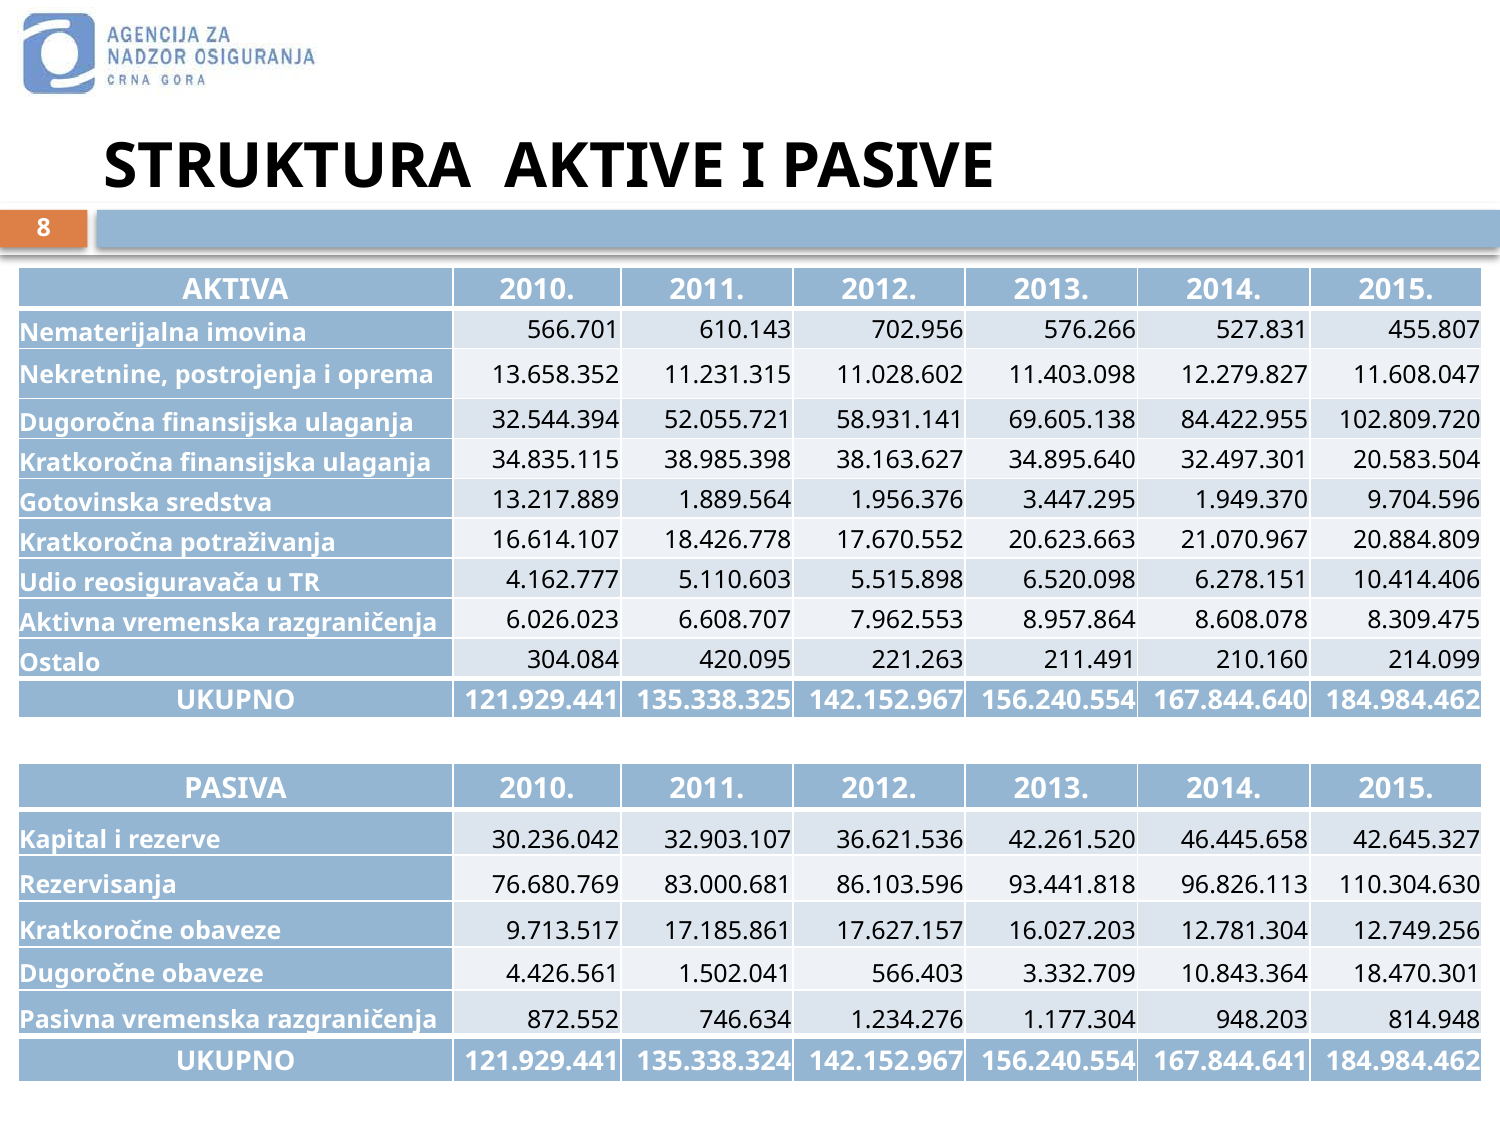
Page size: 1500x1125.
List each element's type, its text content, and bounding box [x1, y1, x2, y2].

table_cell 38.163.627 [794, 439, 964, 478]
table_cell 121.929.441 [454, 681, 620, 717]
table_cell 8.957.864 [966, 599, 1137, 637]
table_header 2011. [622, 268, 792, 306]
table_cell 36.621.536 [794, 812, 964, 854]
table_cell 76.680.769 [454, 856, 620, 900]
table_header 2010. [454, 764, 620, 807]
table_cell 13.217.889 [454, 479, 620, 517]
table_cell 610.143 [622, 311, 792, 348]
table_cell 32.544.394 [454, 399, 620, 438]
table_cell 12.749.256 [1311, 902, 1481, 946]
table_cell 948.203 [1138, 991, 1309, 1033]
table_cell Dugoročne obaveze [19, 948, 452, 989]
table_cell Kapital i rezerve [19, 812, 452, 854]
table_header 2014. [1138, 764, 1309, 807]
table_cell 167.844.641 [1138, 1039, 1309, 1081]
table_header 2014. [1138, 268, 1309, 306]
table_cell 210.160 [1138, 639, 1309, 676]
table_cell 8.309.475 [1311, 599, 1481, 637]
table_cell 8.608.078 [1138, 599, 1309, 637]
table_cell Dugoročna finansijska ulaganja [19, 399, 452, 438]
table_cell 17.670.552 [794, 519, 964, 557]
table_cell Kratkoročna potraživanja [19, 519, 452, 557]
table_cell 38.985.398 [622, 439, 792, 478]
table_cell 96.826.113 [1138, 856, 1309, 900]
table_cell 10.843.364 [1138, 948, 1309, 989]
table_cell 455.807 [1311, 311, 1481, 348]
table_cell 4.162.777 [454, 559, 620, 597]
table_cell 83.000.681 [622, 856, 792, 900]
table_cell 16.614.107 [454, 519, 620, 557]
table_cell 872.552 [454, 991, 620, 1033]
table_cell Nematerijalna imovina [19, 311, 452, 348]
table_header 2011. [622, 764, 792, 807]
table_cell 142.152.967 [794, 681, 964, 717]
table_cell 30.236.042 [454, 812, 620, 854]
table_cell 10.414.406 [1311, 559, 1481, 597]
table_cell 110.304.630 [1311, 856, 1481, 900]
table_cell 18.426.778 [622, 519, 792, 557]
table_cell 1.502.041 [622, 948, 792, 989]
table_cell 42.261.520 [966, 812, 1137, 854]
table_cell 156.240.554 [966, 681, 1137, 717]
table_cell 18.470.301 [1311, 948, 1481, 989]
table_cell 34.895.640 [966, 439, 1137, 478]
table_cell 214.099 [1311, 639, 1481, 676]
table_header 2012. [794, 268, 964, 306]
table_cell 46.445.658 [1138, 812, 1309, 854]
table_cell 6.608.707 [622, 599, 792, 637]
table_cell 93.441.818 [966, 856, 1137, 900]
table_cell 9.704.596 [1311, 479, 1481, 517]
table_cell 11.231.315 [622, 349, 792, 398]
table_header 2015. [1311, 764, 1481, 807]
table_cell 9.713.517 [454, 902, 620, 946]
table_header AKTIVA [19, 268, 452, 306]
table_cell 13.658.352 [454, 349, 620, 398]
table_cell 21.070.967 [1138, 519, 1309, 557]
table_cell 814.948 [1311, 991, 1481, 1033]
table_cell 102.809.720 [1311, 399, 1481, 438]
table_cell 1.949.370 [1138, 479, 1309, 517]
table_cell 702.956 [794, 311, 964, 348]
table_cell 6.278.151 [1138, 559, 1309, 597]
table_cell 58.931.141 [794, 399, 964, 438]
table_cell 184.984.462 [1311, 1039, 1481, 1081]
table_cell Kratkoročne obaveze [19, 902, 452, 946]
table_cell 11.403.098 [966, 349, 1137, 398]
table_cell 142.152.967 [794, 1039, 964, 1081]
table_cell Nekretnine, postrojenja i oprema [19, 349, 452, 398]
table_cell 5.110.603 [622, 559, 792, 597]
table_header 2013. [966, 764, 1137, 807]
table_cell 32.497.301 [1138, 439, 1309, 478]
table_cell 184.984.462 [1311, 681, 1481, 717]
table_cell 304.084 [454, 639, 620, 676]
table_cell Pasivna vremenska razgraničenja [19, 991, 452, 1033]
table_cell 420.095 [622, 639, 792, 676]
table_cell 69.605.138 [966, 399, 1137, 438]
table_cell 34.835.115 [454, 439, 620, 478]
table_cell 1.177.304 [966, 991, 1137, 1033]
table_cell 1.234.276 [794, 991, 964, 1033]
picture [17, 6, 329, 103]
table_cell 42.645.327 [1311, 812, 1481, 854]
table_cell 16.027.203 [966, 902, 1137, 946]
table_cell 12.279.827 [1138, 349, 1309, 398]
table_cell 3.332.709 [966, 948, 1137, 989]
table_cell UKUPNO [19, 681, 452, 717]
table_cell 12.781.304 [1138, 902, 1309, 946]
table_cell 52.055.721 [622, 399, 792, 438]
slide_number 8 [0, 208, 88, 249]
table_cell Gotovinska sredstva [19, 479, 452, 517]
table_cell 11.608.047 [1311, 349, 1481, 398]
table_cell 167.844.640 [1138, 681, 1309, 717]
table_header 2010. [454, 268, 620, 306]
table_header PASIVA [19, 764, 452, 807]
table_cell 566.701 [454, 311, 620, 348]
table_cell 84.422.955 [1138, 399, 1309, 438]
table_header 2013. [966, 268, 1137, 306]
table_cell 32.903.107 [622, 812, 792, 854]
table_cell 17.627.157 [794, 902, 964, 946]
table_cell 3.447.295 [966, 479, 1137, 517]
table_cell 17.185.861 [622, 902, 792, 946]
table_cell 6.026.023 [454, 599, 620, 637]
table_cell 20.623.663 [966, 519, 1137, 557]
table_cell Aktivna vremenska razgraničenja [19, 599, 452, 637]
table_cell Rezervisanja [19, 856, 452, 900]
table_cell Kratkoročna finansijska ulaganja [19, 439, 452, 478]
table_cell 746.634 [622, 991, 792, 1033]
title STRUKTURA AKTIVE I PASIVE [88, 81, 1426, 244]
table_header 2015. [1311, 268, 1481, 306]
table_cell 86.103.596 [794, 856, 964, 900]
table_cell 566.403 [794, 948, 964, 989]
table_cell 156.240.554 [966, 1039, 1137, 1081]
table_cell 20.583.504 [1311, 439, 1481, 478]
table_header 2012. [794, 764, 964, 807]
table_cell Udio reosiguravača u TR [19, 559, 452, 597]
table_cell 11.028.602 [794, 349, 964, 398]
table_cell 576.266 [966, 311, 1137, 348]
table_cell 211.491 [966, 639, 1137, 676]
table_cell 4.426.561 [454, 948, 620, 989]
table_cell 1.889.564 [622, 479, 792, 517]
table_cell 221.263 [794, 639, 964, 676]
table_cell 527.831 [1138, 311, 1309, 348]
table_cell 20.884.809 [1311, 519, 1481, 557]
table_cell 6.520.098 [966, 559, 1137, 597]
table_cell 135.338.324 [622, 1039, 792, 1081]
table_cell Ostalo [19, 639, 452, 676]
table_cell 5.515.898 [794, 559, 964, 597]
table_cell 7.962.553 [794, 599, 964, 637]
table_cell UKUPNO [19, 1039, 452, 1081]
table_cell 121.929.441 [454, 1039, 620, 1081]
table_cell 135.338.325 [622, 681, 792, 717]
table_cell 1.956.376 [794, 479, 964, 517]
